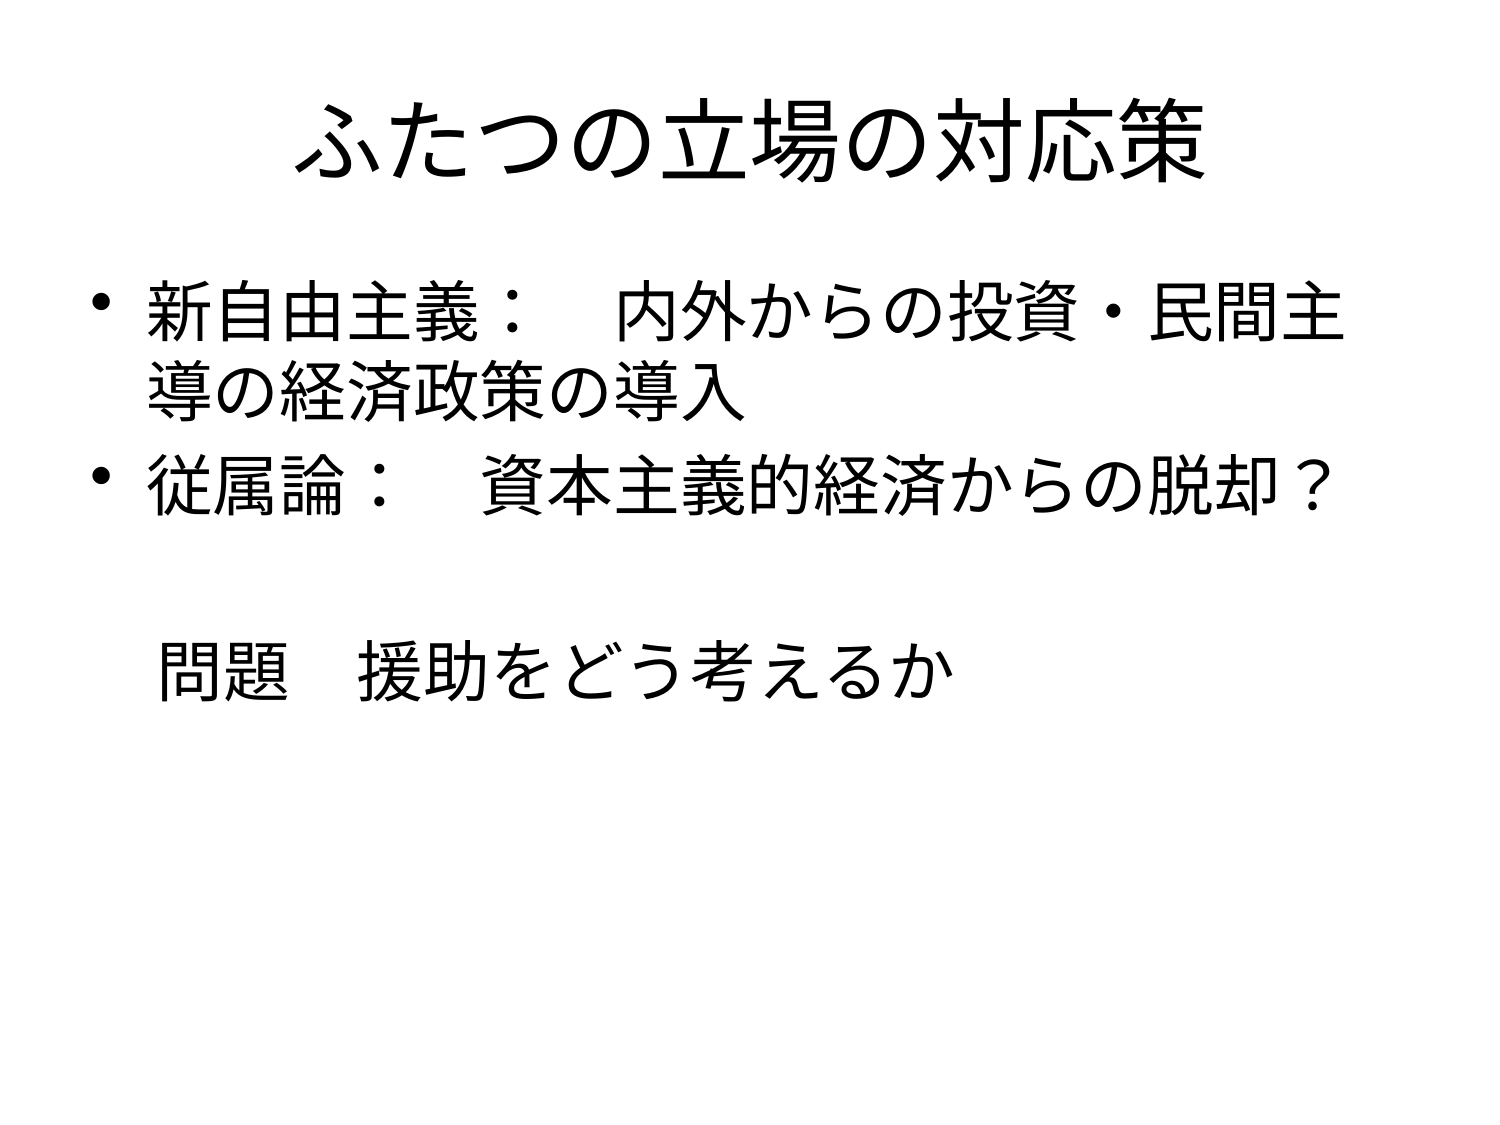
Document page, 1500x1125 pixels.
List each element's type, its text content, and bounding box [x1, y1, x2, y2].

title ふたつの立場の対応策 [75, 45, 1425, 233]
list 新自由主義： 内外からの投資・民間主導の経済政策の導入 従属論： 資本主義的経済からの脱却？ 問題 援助をどう考えるか [75, 262, 1425, 1005]
